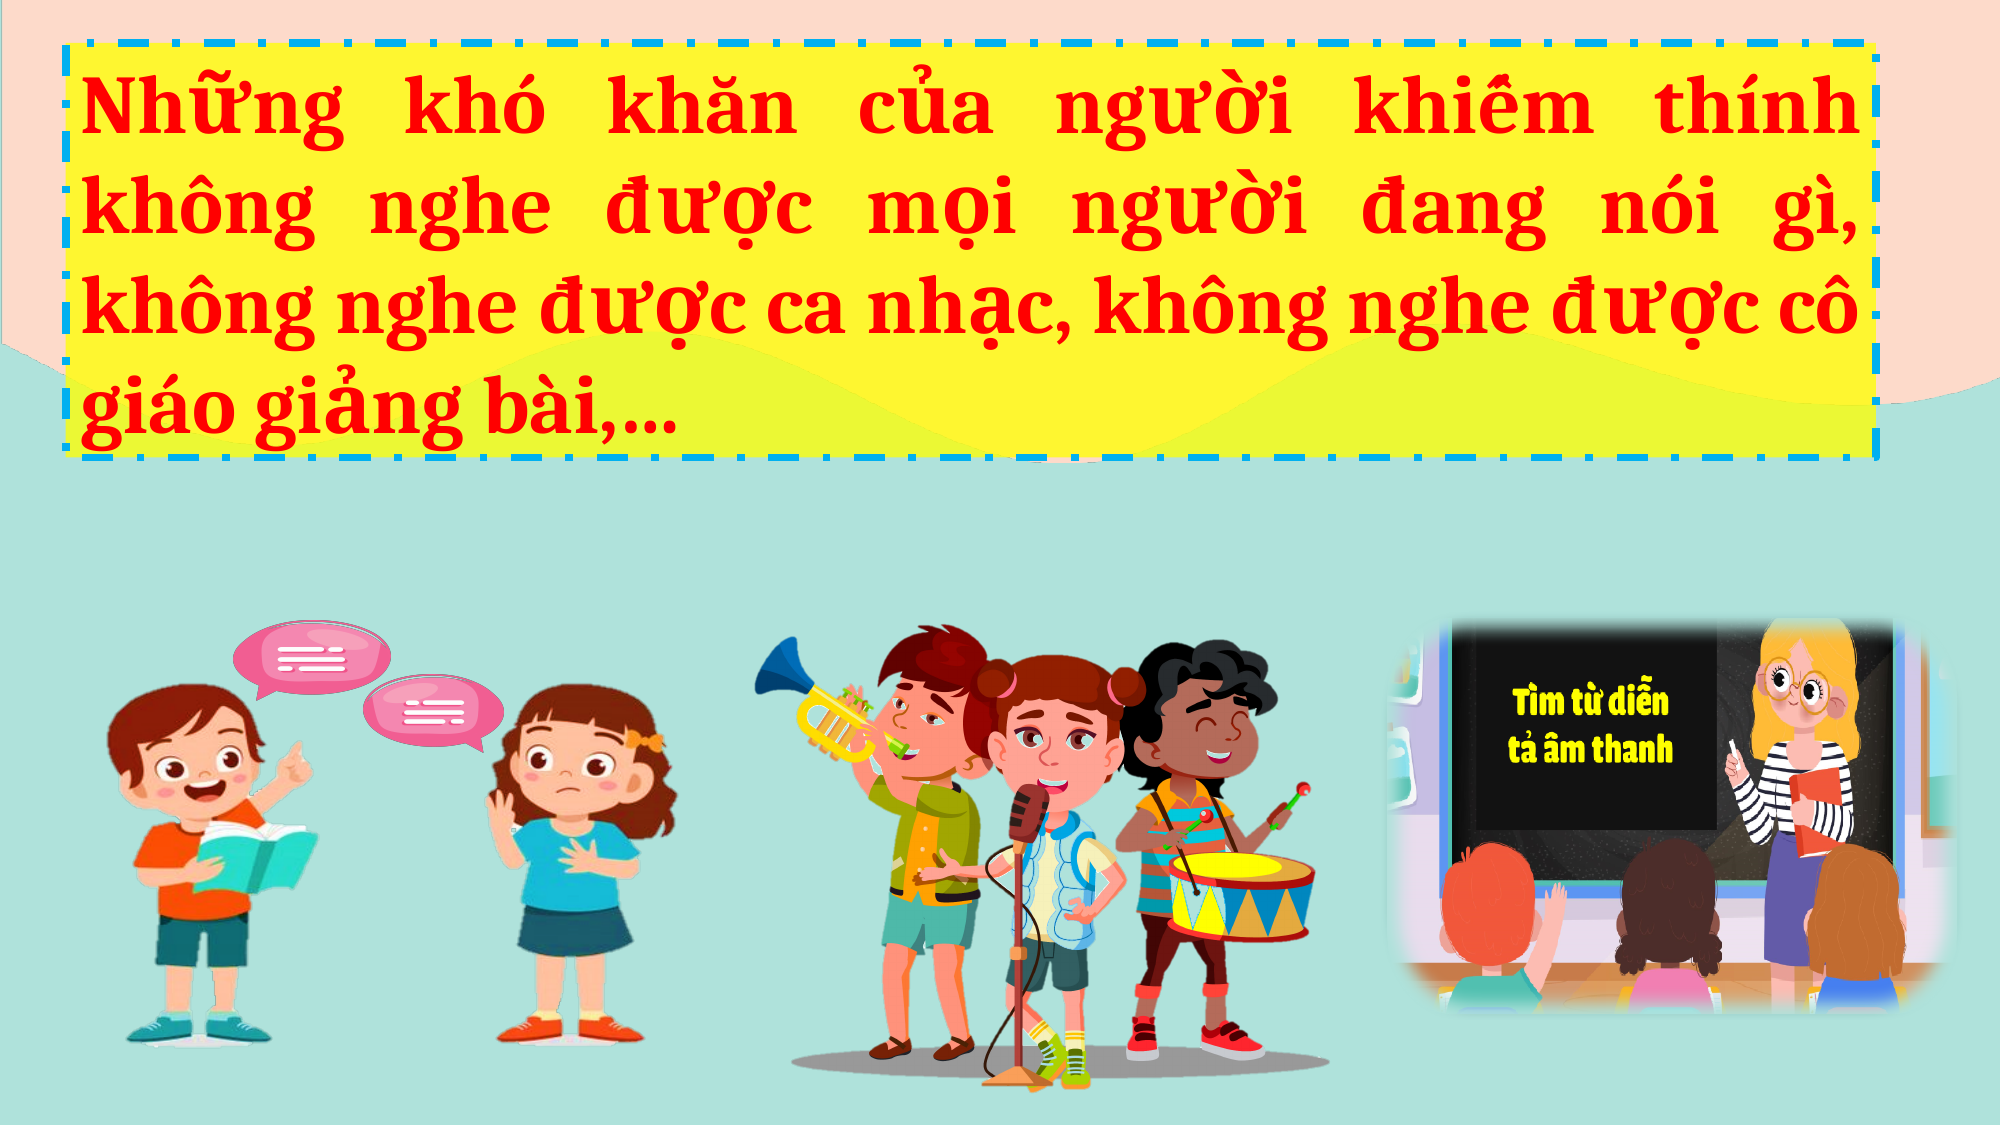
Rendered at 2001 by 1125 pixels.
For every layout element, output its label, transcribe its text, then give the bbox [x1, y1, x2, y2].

picture [1380, 609, 1963, 1020]
text_box Những khó khăn của người khiếm thính không nghe được mọi người đang nói gì, không nghe được ca nhạc, không nghe được cô giáo giảng bài,… [65, 42, 1876, 458]
picture [2, 0, 2000, 463]
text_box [0, 495, 770, 1091]
picture [742, 506, 1379, 1125]
